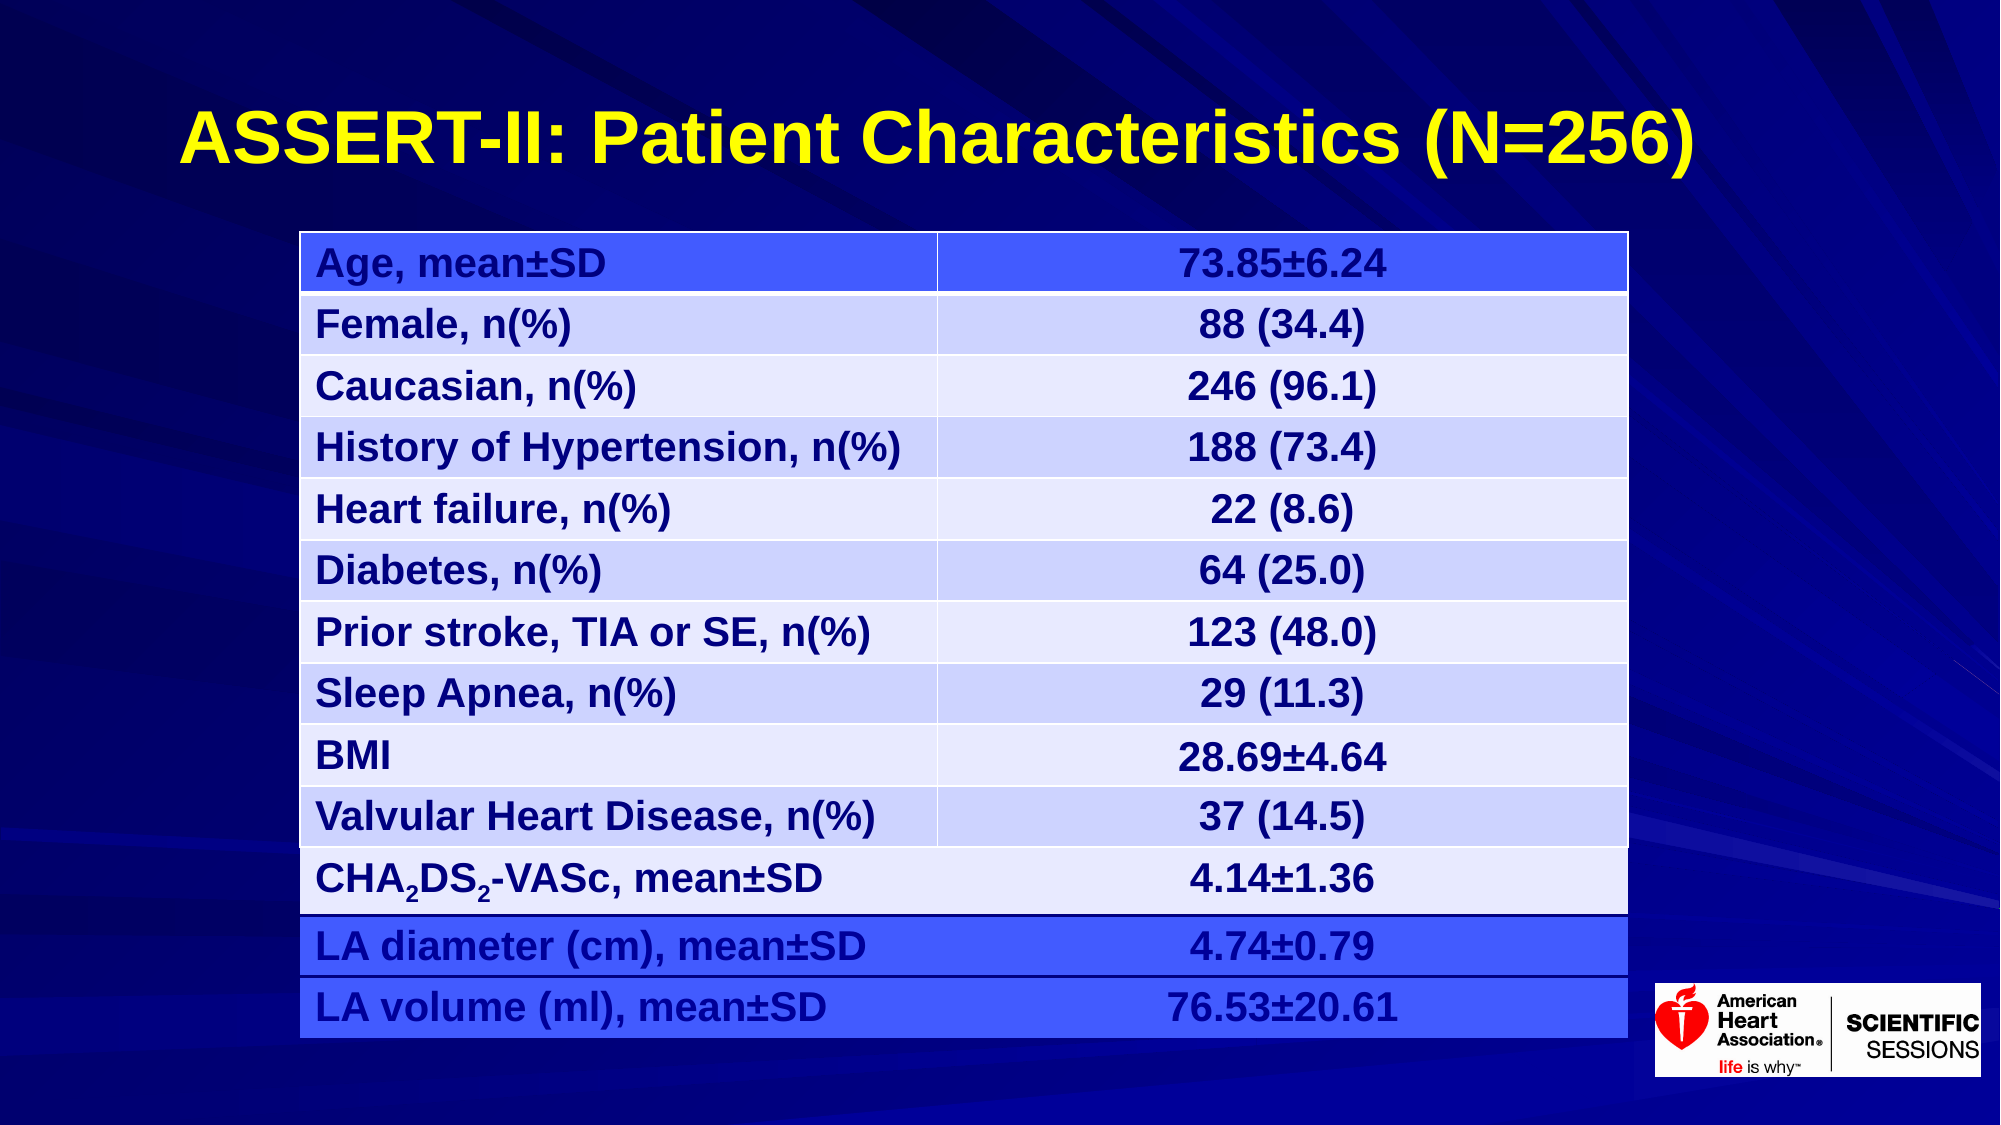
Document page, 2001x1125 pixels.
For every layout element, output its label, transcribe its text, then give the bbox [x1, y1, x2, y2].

table_cell LA diameter (cm), mean±SD [300, 917, 938, 975]
table_cell Sleep Apnea, n(%) [301, 664, 937, 723]
table_cell History of Hypertension, n(%) [301, 417, 937, 477]
table_cell 188 (73.4) [938, 417, 1627, 477]
picture [1655, 983, 1981, 1078]
table_cell 29 (11.3) [938, 664, 1627, 723]
table_cell Diabetes, n(%) [301, 541, 937, 600]
table_cell 246 (96.1) [938, 356, 1627, 416]
table_cell 4.14±1.36 [938, 848, 1628, 914]
table_cell 76.53±20.61 [938, 978, 1628, 1038]
table_cell 4.74±0.79 [938, 917, 1628, 975]
table_cell BMI [301, 725, 937, 785]
table_header Age, mean±SD [301, 233, 937, 291]
table_cell 88 (34.4) [938, 296, 1627, 354]
table_cell Valvular Heart Disease, n(%) [301, 787, 937, 846]
table_cell 123 (48.0) [938, 602, 1627, 662]
table_cell Prior stroke, TIA or SE, n(%) [301, 602, 937, 662]
table_header 73.85±6.24 [938, 233, 1627, 291]
table_cell 64 (25.0) [938, 541, 1627, 600]
table_cell 28.69±4.64 [938, 725, 1627, 785]
table_cell CHA2DS2-VASc, mean±SD [300, 848, 938, 914]
table_cell 22 (8.6) [938, 479, 1627, 539]
title ASSERT-II: Patient Characteristics (N=256) [75, 24, 1801, 242]
table_cell Heart failure, n(%) [301, 479, 937, 539]
table_cell 37 (14.5) [938, 787, 1627, 846]
table_cell LA volume (ml), mean±SD [300, 978, 938, 1038]
table_cell Caucasian, n(%) [301, 356, 937, 416]
table_cell Female, n(%) [301, 296, 937, 354]
